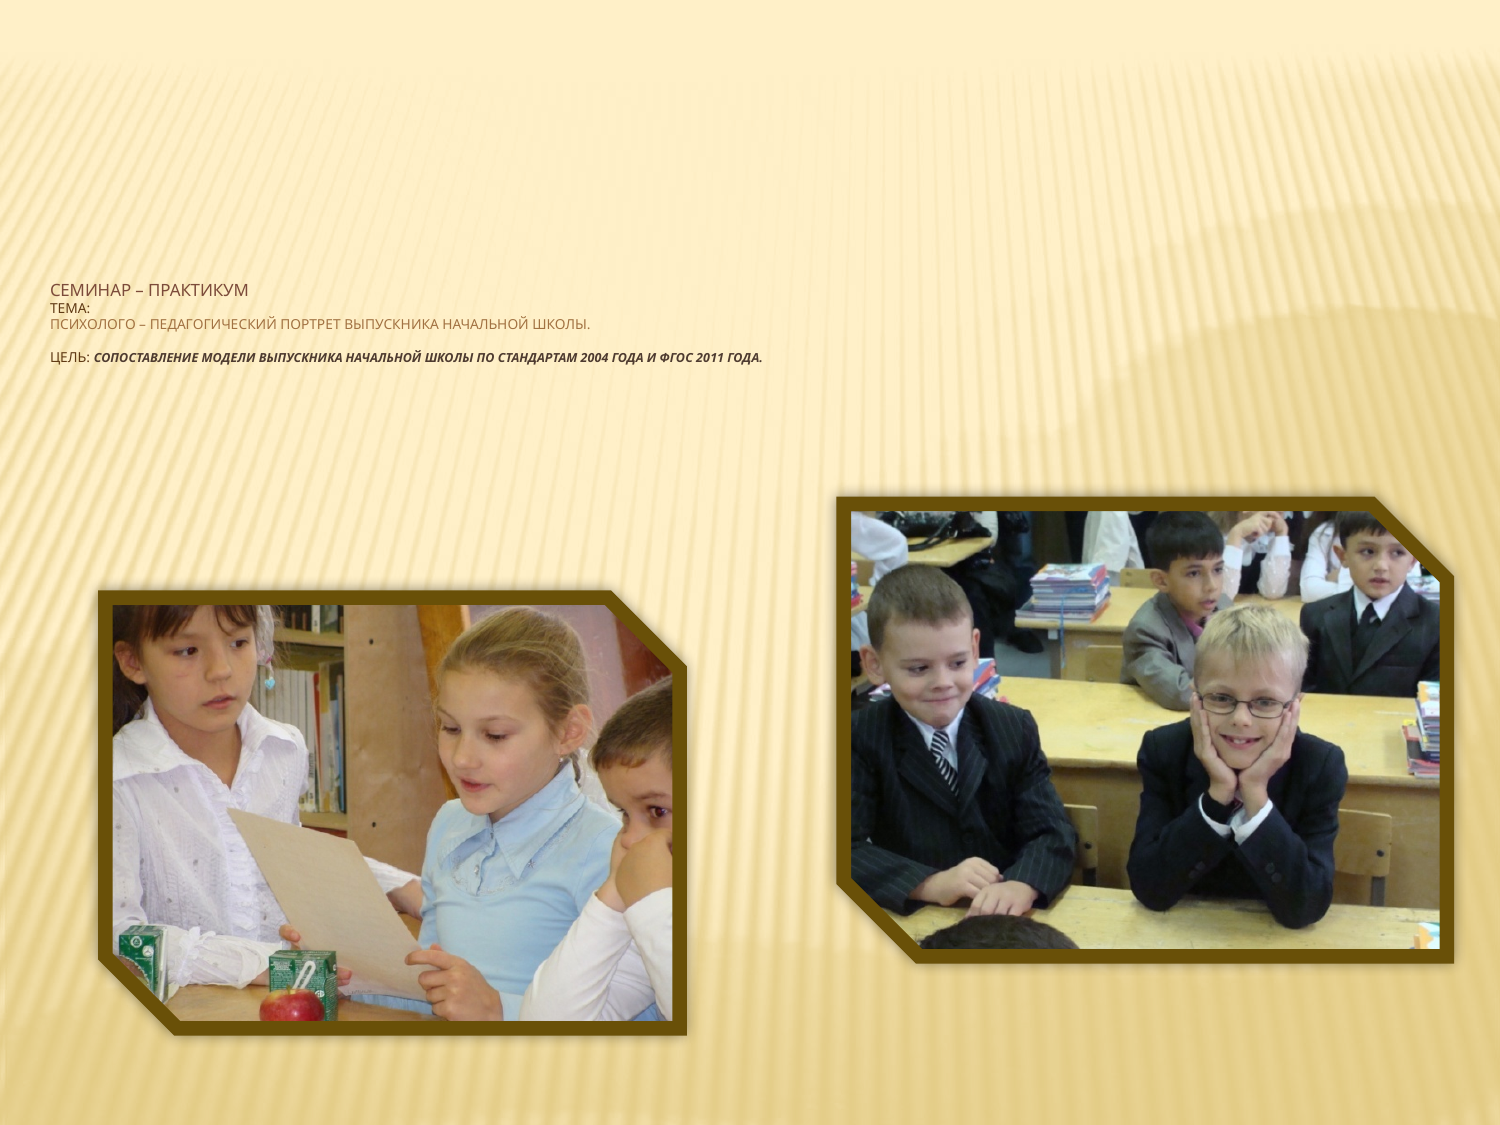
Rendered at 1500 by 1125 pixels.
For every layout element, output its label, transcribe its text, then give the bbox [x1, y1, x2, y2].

title Семинар – практикум Тема: Психолого – педагогический портрет выпускника начальной школы. Цель: Сопоставление модели выпускника начальной школы по стандартам 2004 года и ФГОС 2011 года. [35, 269, 1386, 457]
picture [843, 503, 1448, 957]
picture [105, 597, 680, 1029]
